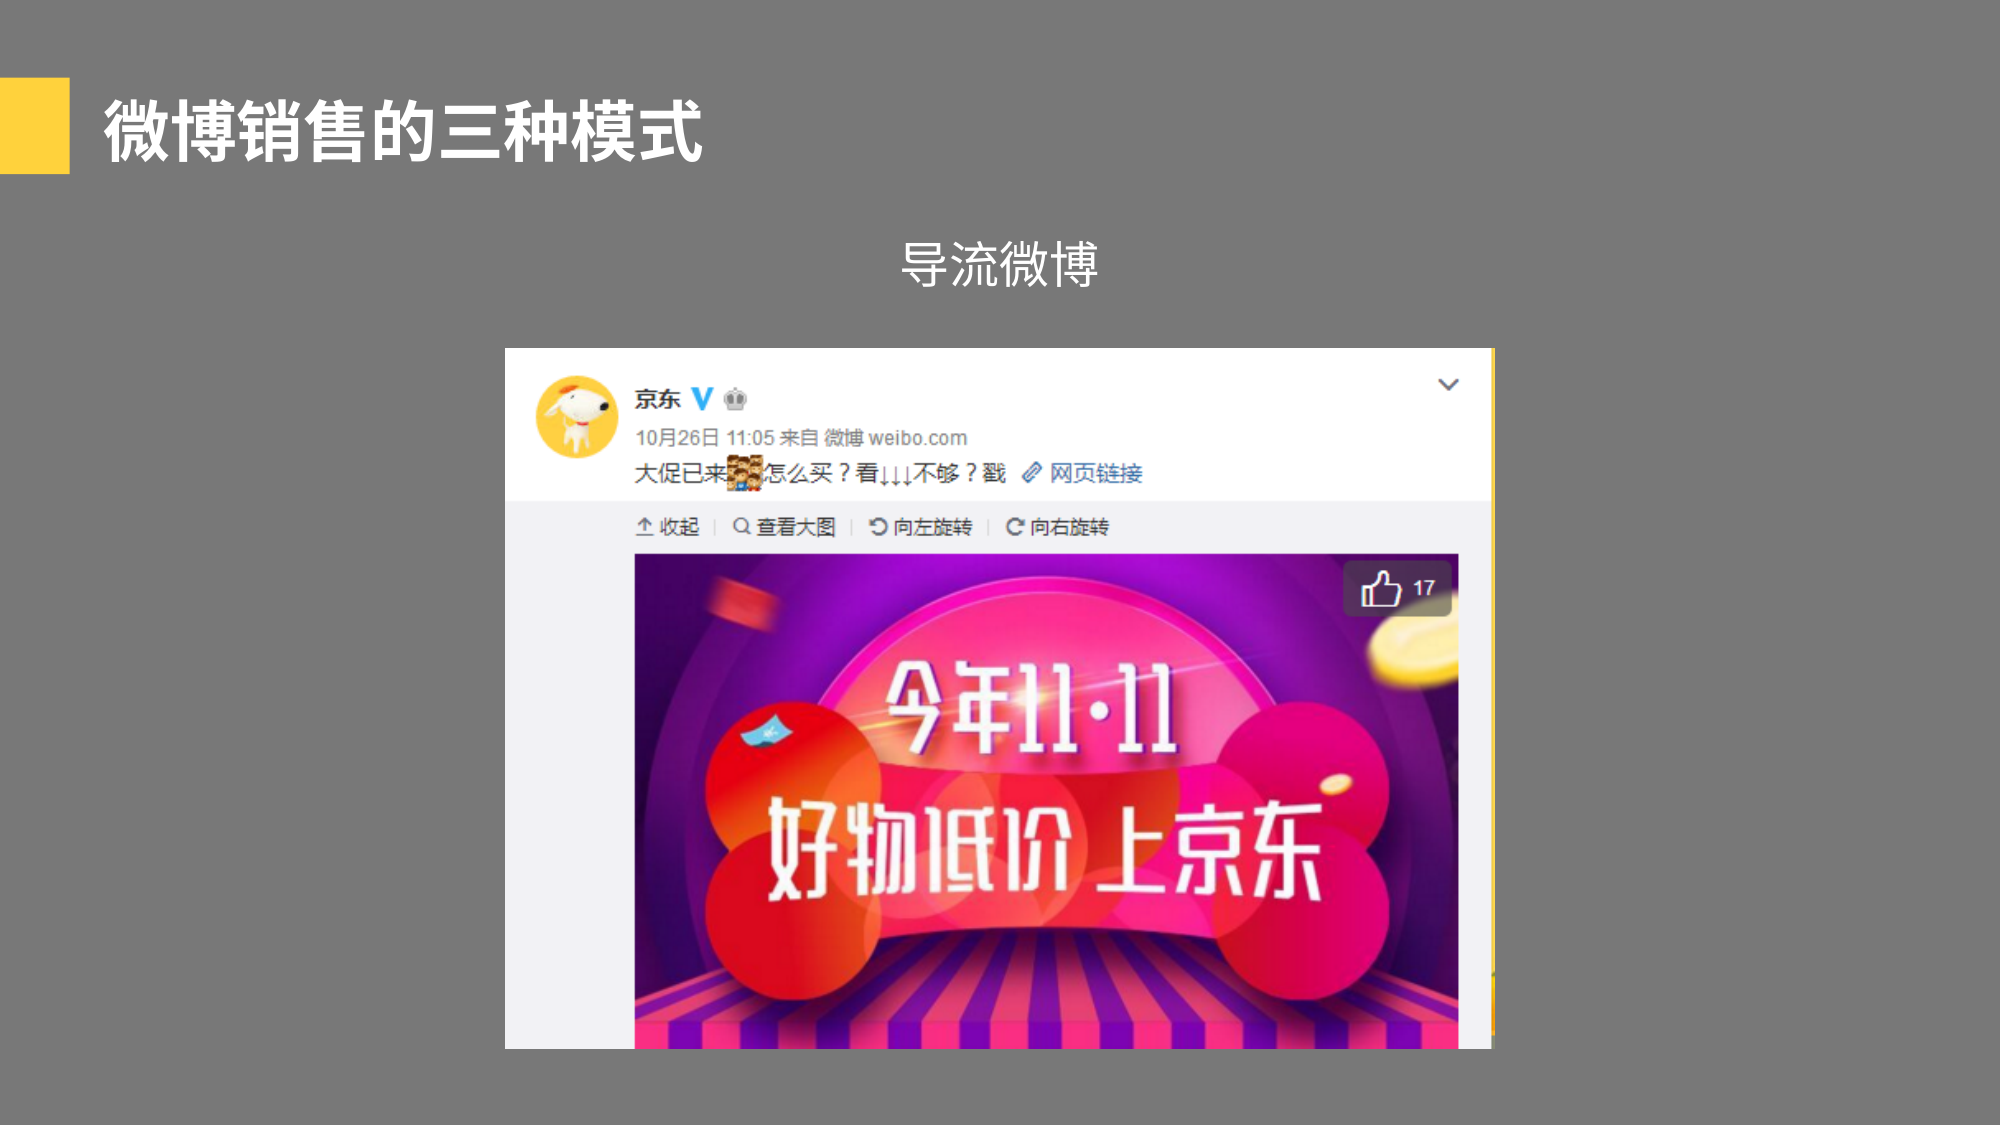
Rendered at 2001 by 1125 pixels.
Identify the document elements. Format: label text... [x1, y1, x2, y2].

picture [505, 348, 1495, 1049]
text_box [0, 77, 71, 175]
text_box 导流微博 [885, 225, 1115, 301]
text_box 微博销售的三种模式 [88, 82, 1297, 178]
